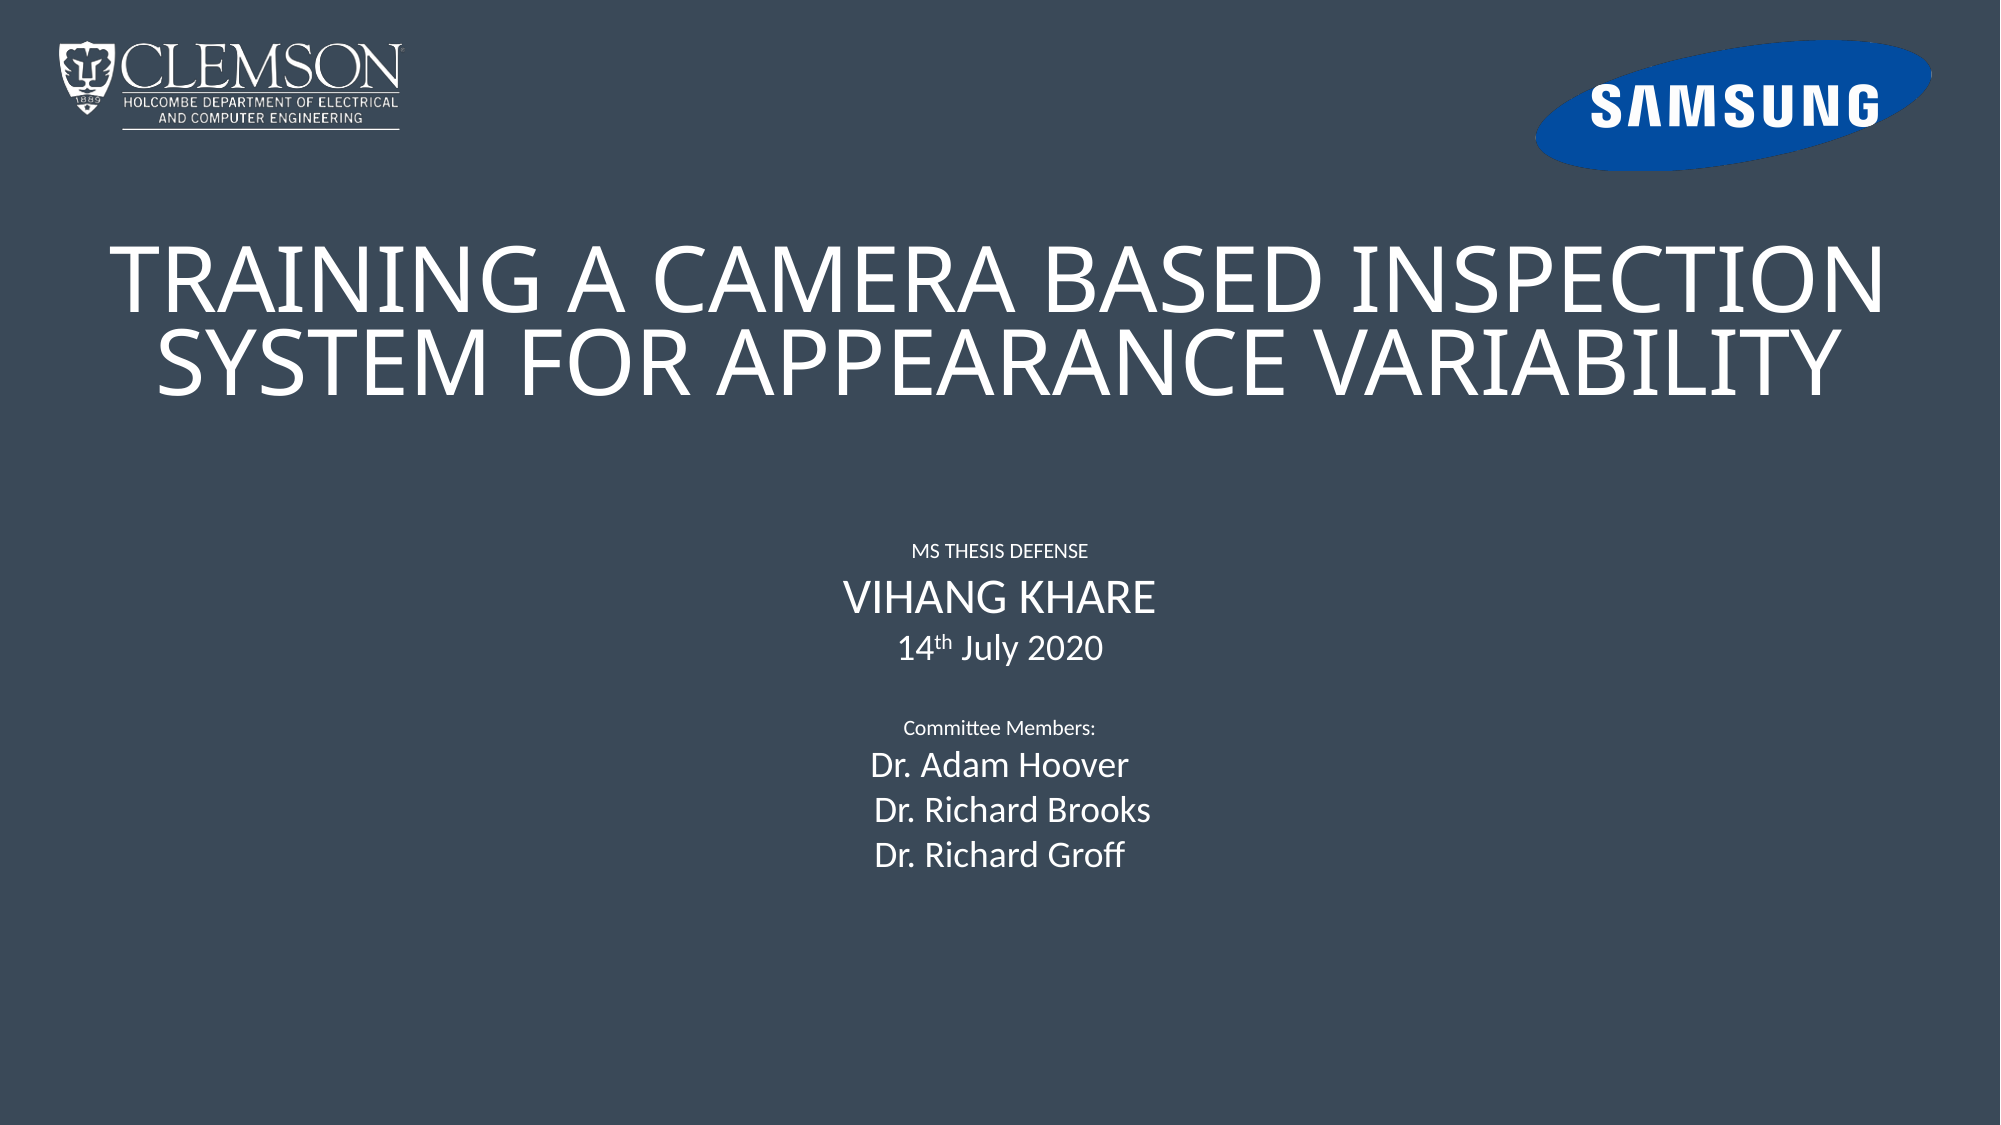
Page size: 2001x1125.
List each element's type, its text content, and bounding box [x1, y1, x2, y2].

text_box MS THESIS DEFENSE VIHANG KHARE 14th July 2020 Committee Members: Dr. Adam Hoover Dr. Richard Brooks Dr. Richard Groff [696, 529, 1304, 882]
picture [1506, 26, 1961, 185]
title TRAINING A CAMERA BASED INSPECTION SYSTEM FOR APPEARANCE VARIABILITY [39, 239, 1961, 532]
picture [59, 41, 405, 130]
